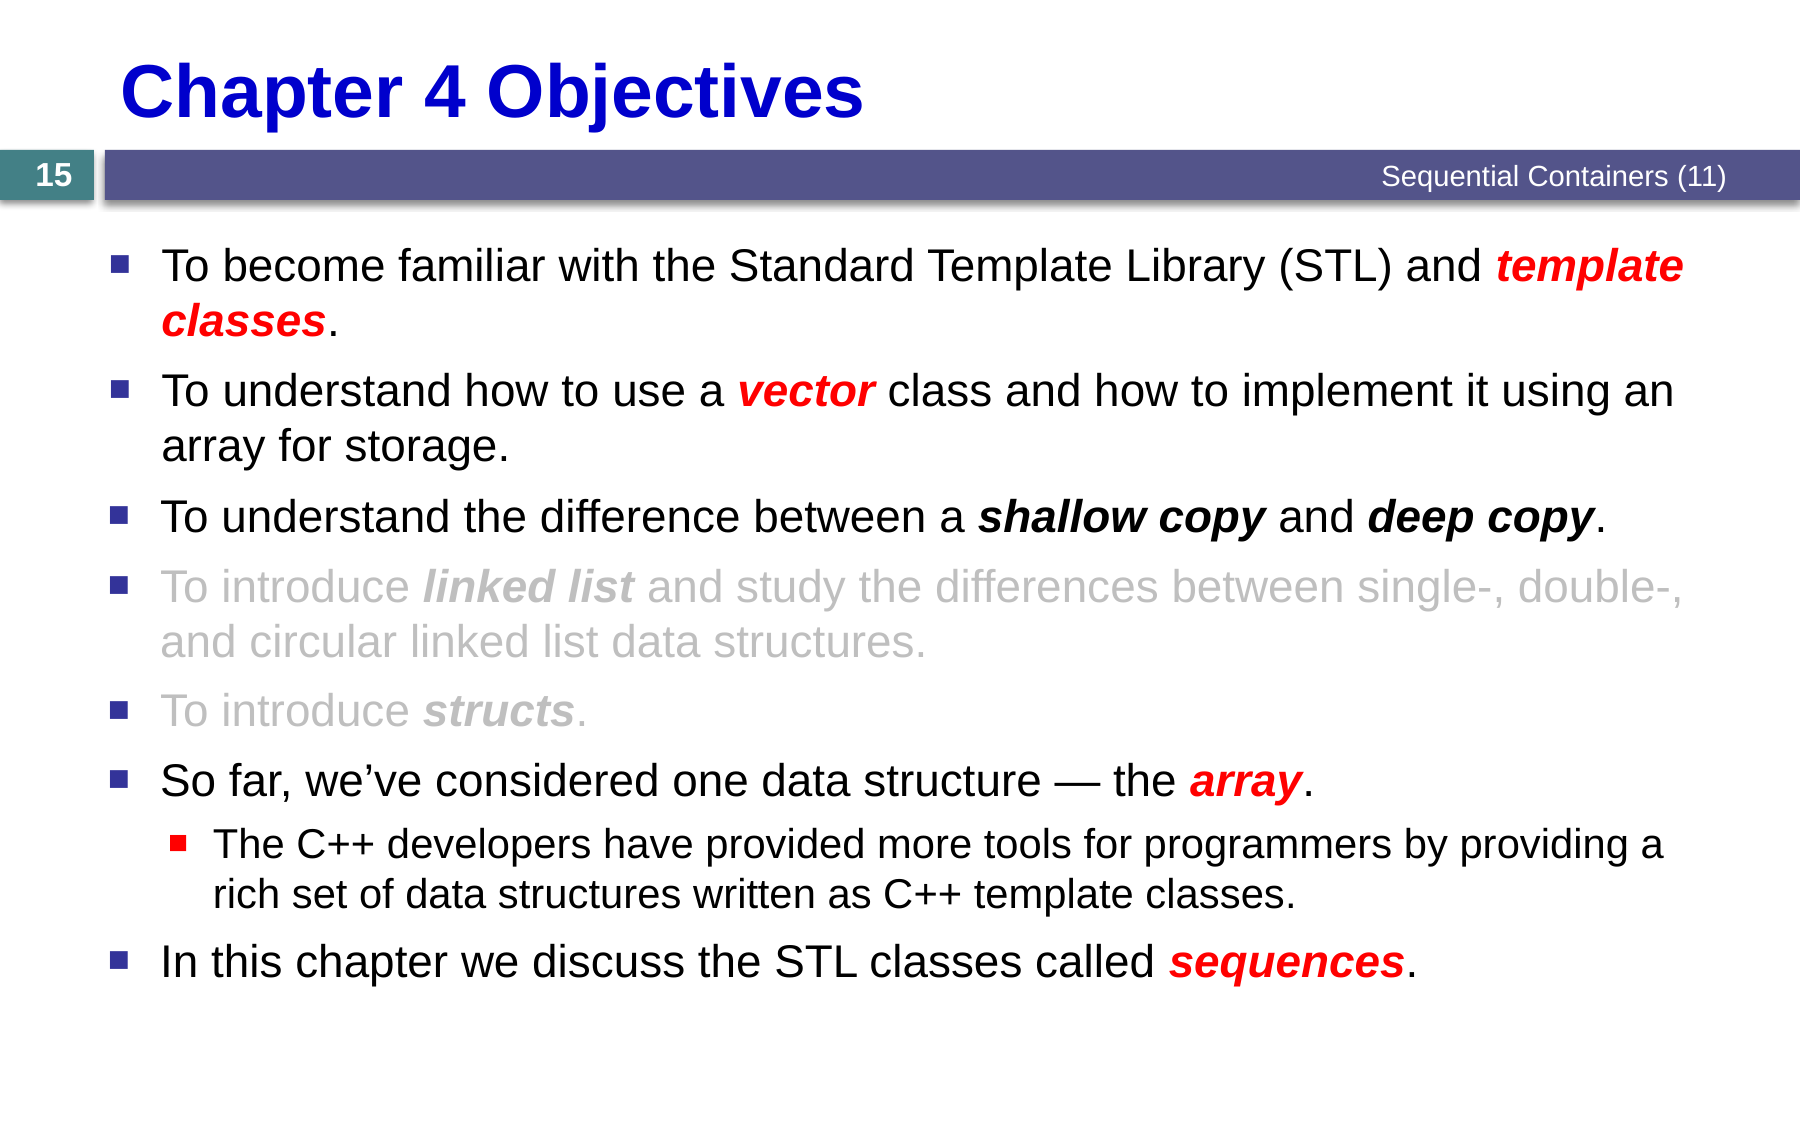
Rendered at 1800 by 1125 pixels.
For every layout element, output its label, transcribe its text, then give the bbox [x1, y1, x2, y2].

text_box To understand the difference between a shallow copy and deep copy. To introduce linked list and study the differences between single-, double-, and circular linked list data structures. To introduce structs. So far, we’ve considered one data structure — the array. The C++ developers have provided more tools for programmers by providing a rich set of data structures written as C++ template classes. In this chapter we discuss the STL classes called sequences. [92, 479, 1742, 1010]
slide_number 15 [0, 150, 108, 196]
footer Sequential Containers (11) [675, 149, 1743, 202]
list To become familiar with the Standard Template Library (STL) and template classes. To understand how to use a vector class and how to implement it using an array for storage. [93, 228, 1743, 459]
title Chapter 4 Objectives [105, 27, 1743, 149]
